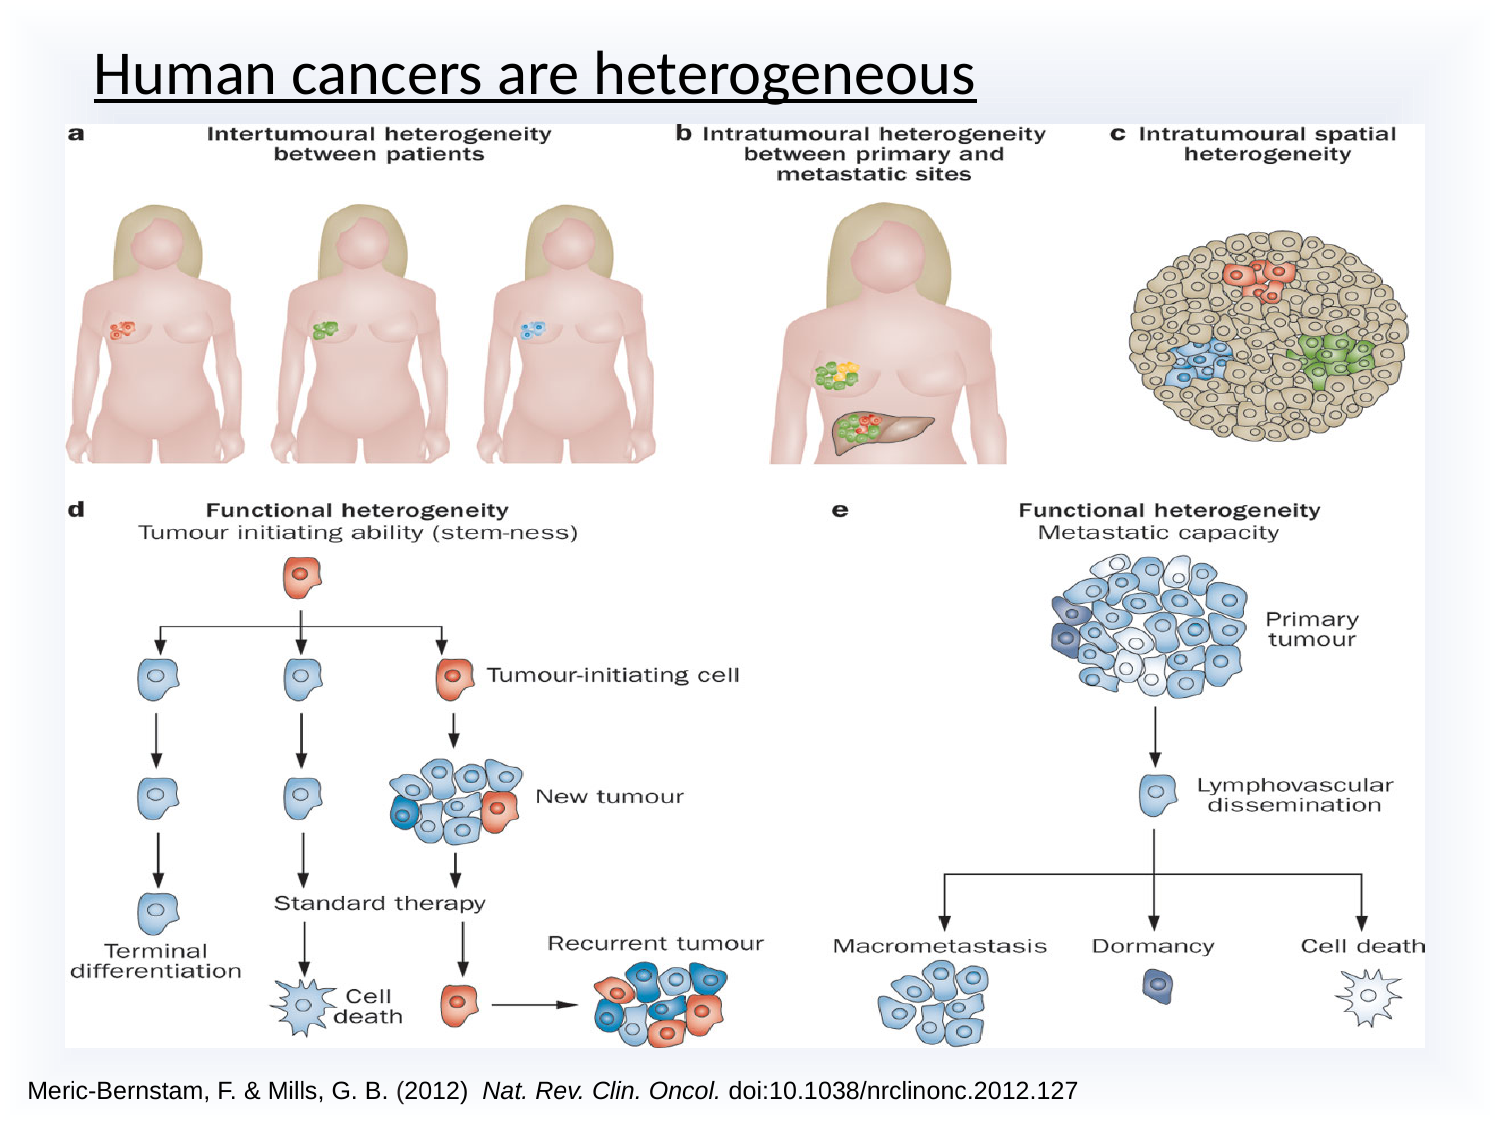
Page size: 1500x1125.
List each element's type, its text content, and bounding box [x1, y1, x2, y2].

text_box Meric-Bernstam, F. & Mills, G. B. (2012) Nat. Rev. Clin. Oncol. doi:10.1038/nrclinonc.2012.127 [12, 1067, 1425, 1113]
picture [64, 124, 1426, 1049]
text_box Human cancers are heterogeneous [78, 24, 992, 115]
